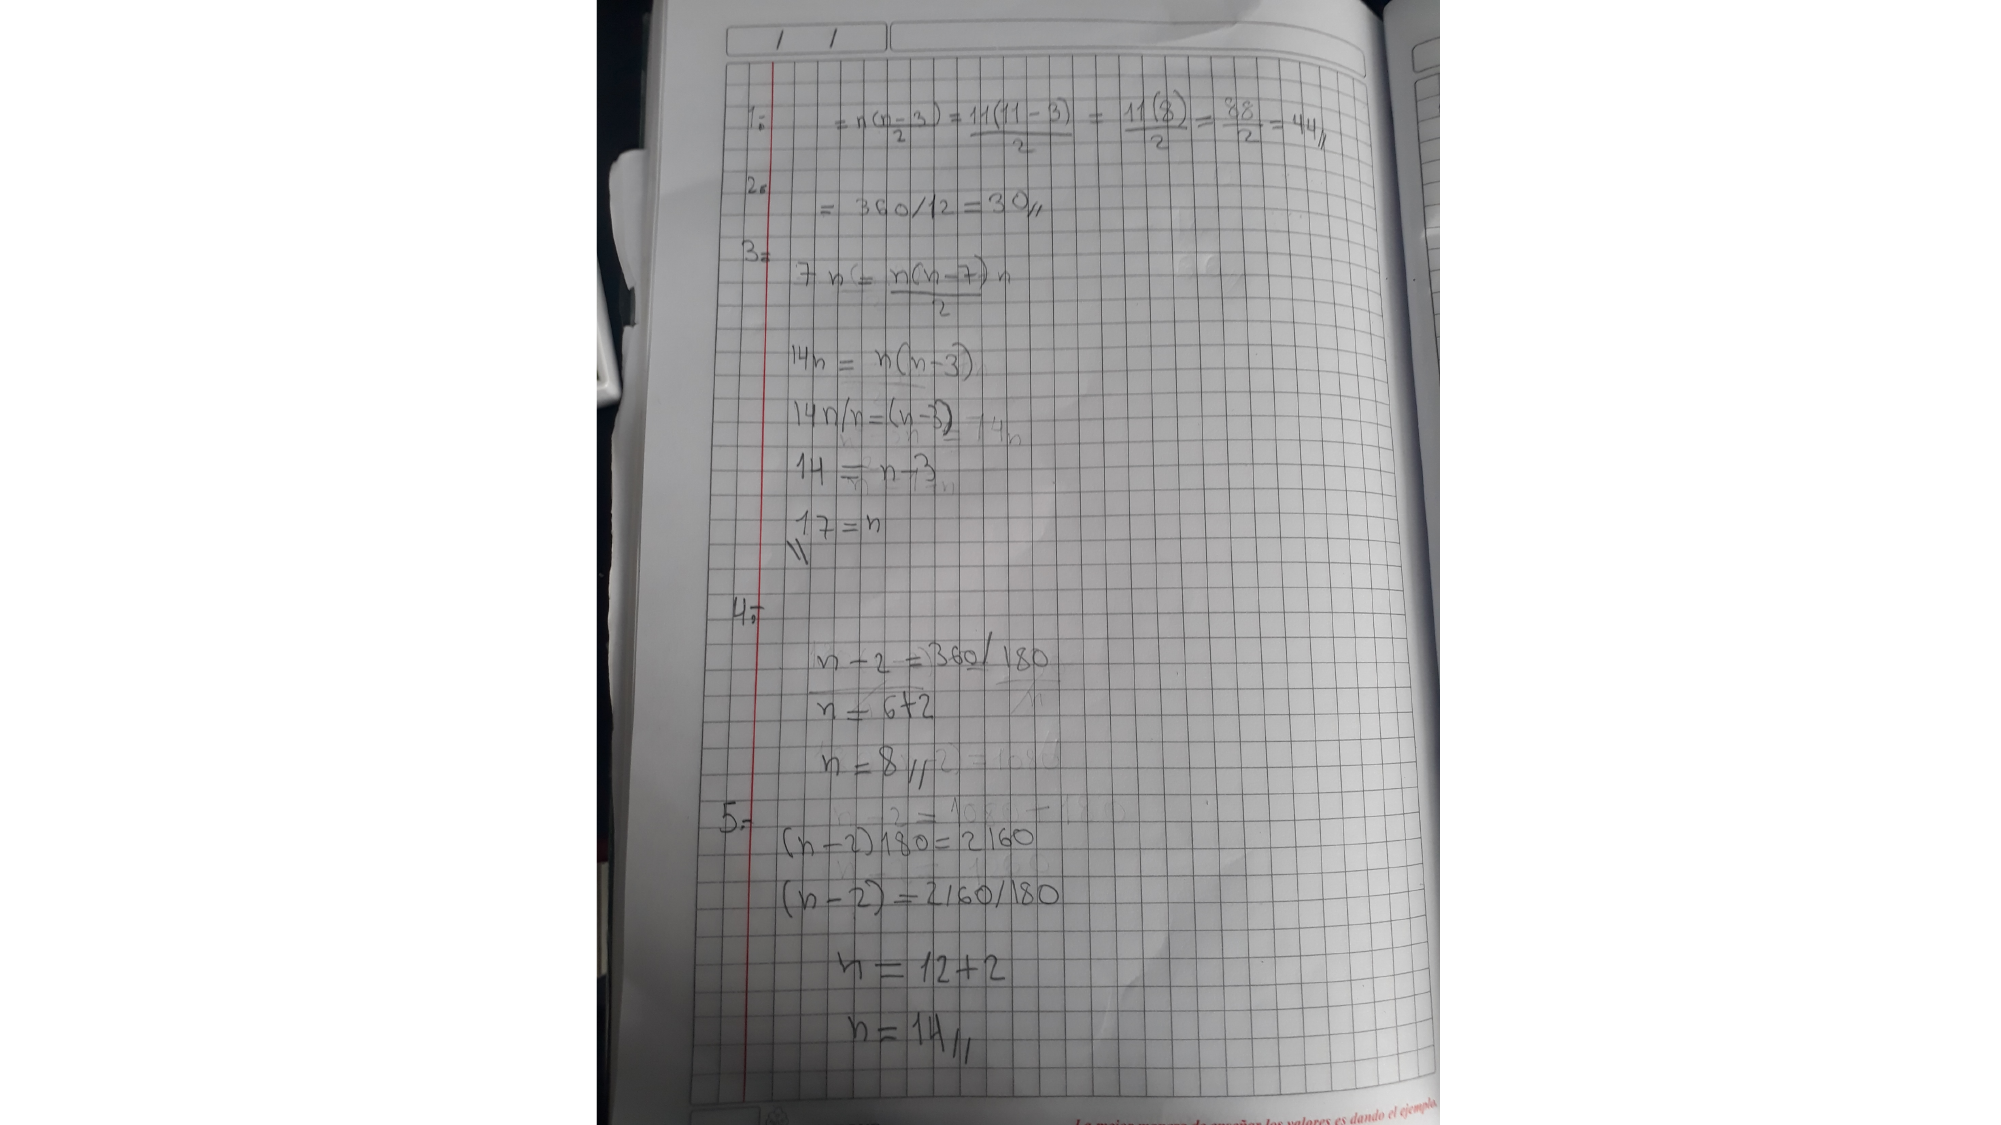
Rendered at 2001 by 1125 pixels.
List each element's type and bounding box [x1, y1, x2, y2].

picture [455, 1, 1581, 1124]
